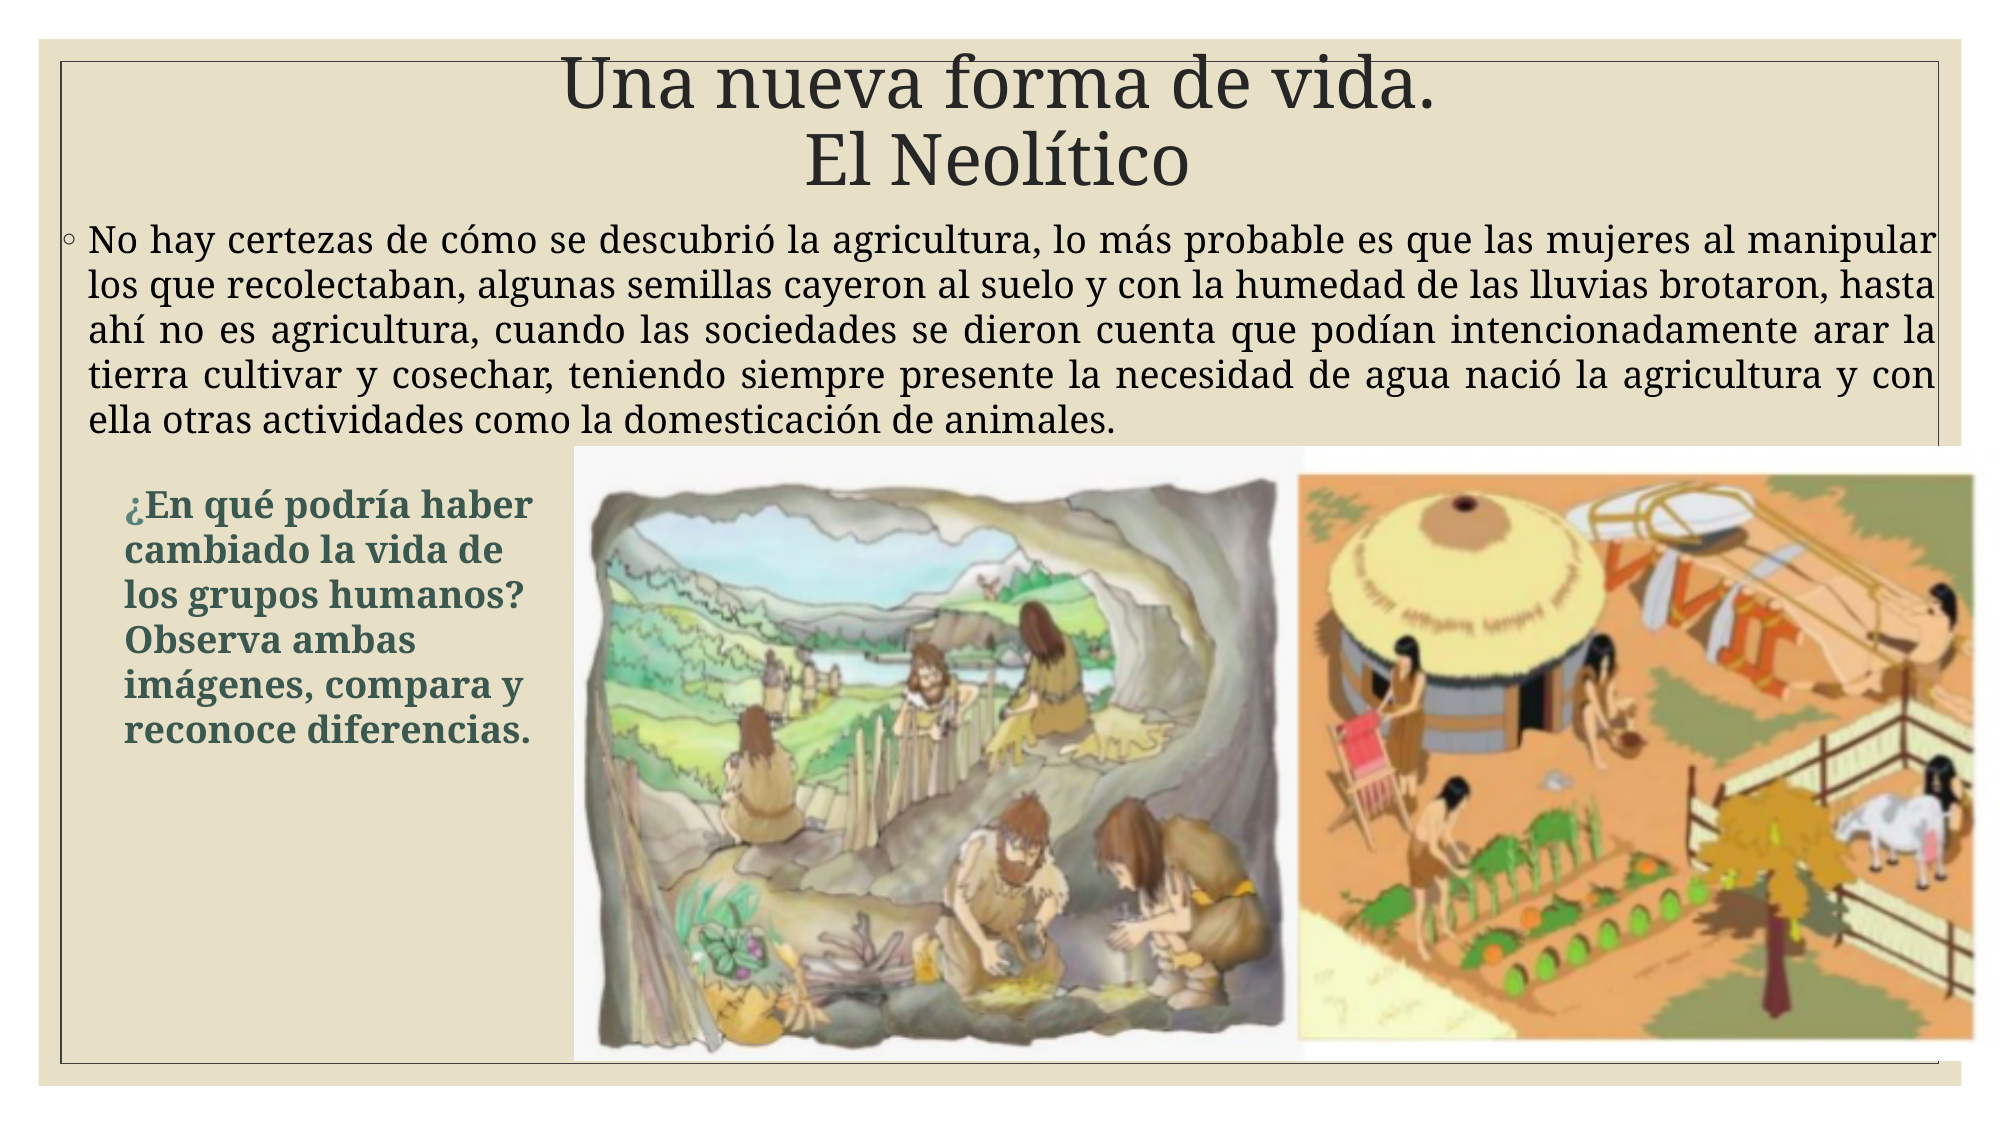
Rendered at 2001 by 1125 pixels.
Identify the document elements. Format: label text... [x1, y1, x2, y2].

list No hay certezas de cómo se descubrió la agricultura, lo más probable es que las mujeres al manipular los que recolectaban, algunas semillas cayeron al suelo y con la humedad de las lluvias brotaron, hasta ahí no es agricultura, cuando las sociedades se dieron cuenta que podían intencionadamente arar la tierra cultivar y cosechar, teniendo siempre presente la necesidad de agua nació la agricultura y con ella otras actividades como la domesticación de animales. [43, 208, 1954, 502]
text_box ¿En qué podría haber cambiado la vida de los grupos humanos? Observa ambas imágenes, compara y reconoce diferencias. [109, 473, 558, 759]
picture [574, 446, 1999, 1062]
title Una nueva forma de vida. El Neolítico [173, 39, 1824, 208]
